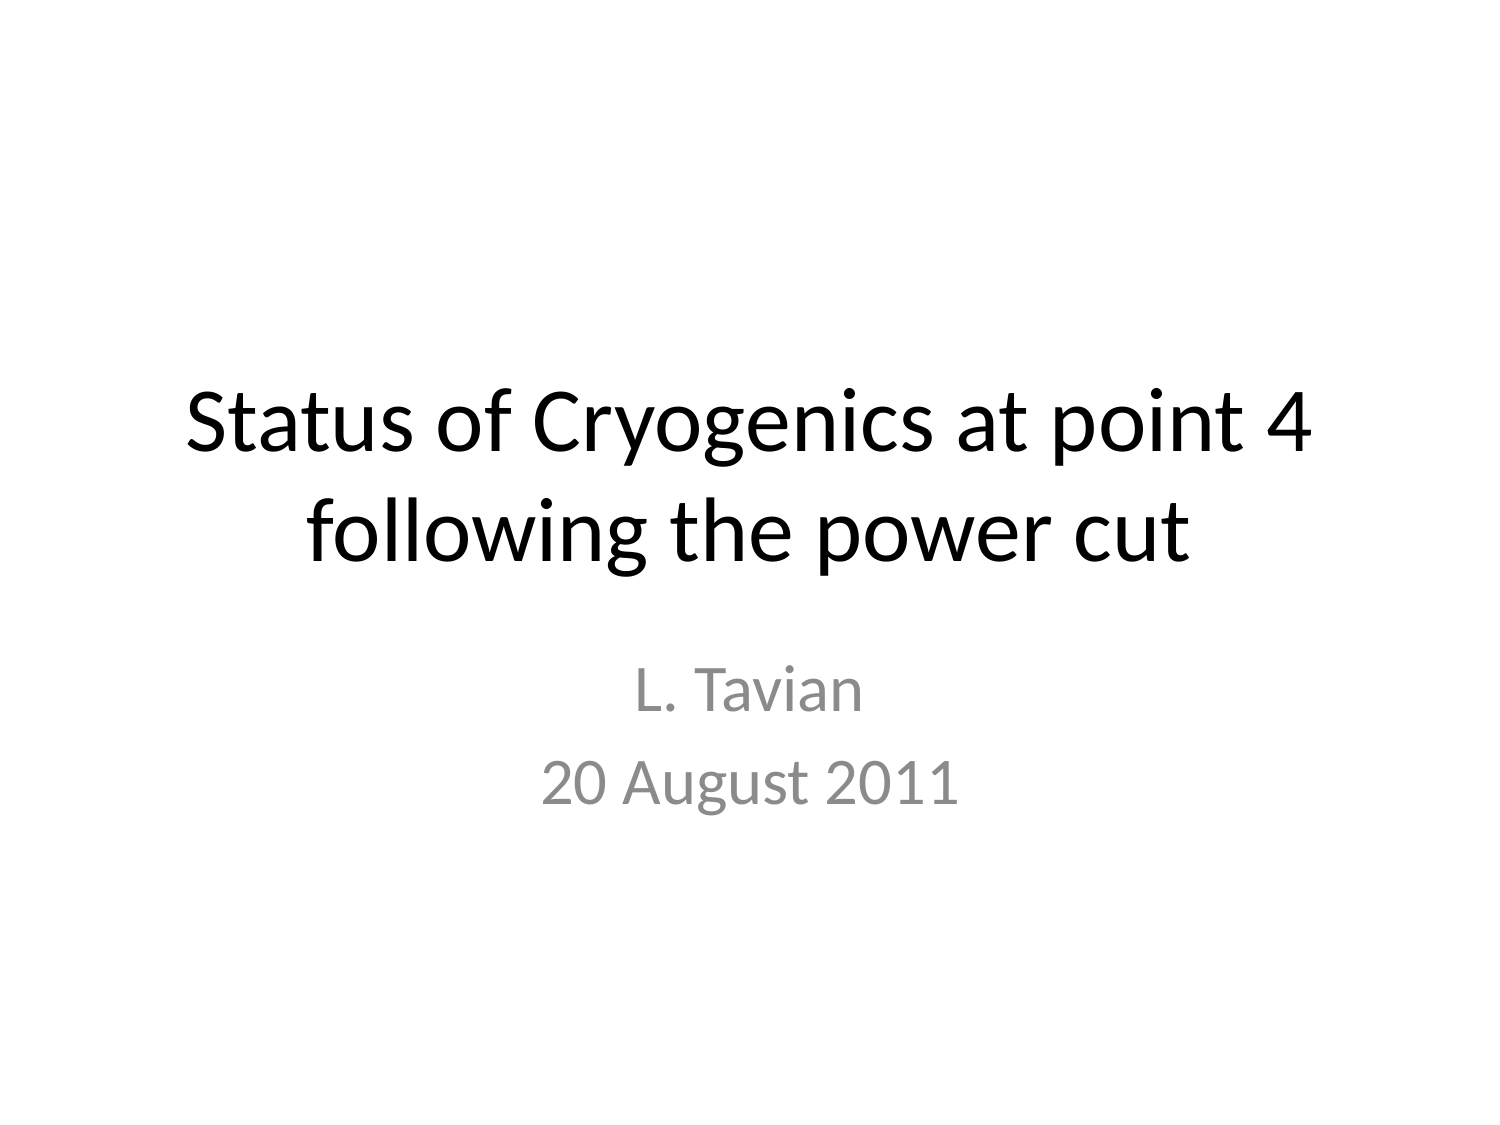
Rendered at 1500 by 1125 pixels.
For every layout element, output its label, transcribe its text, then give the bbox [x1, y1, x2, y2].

subtitle L. Tavian 20 August 2011 [225, 637, 1275, 925]
title Status of Cryogenics at point 4 following the power cut [112, 349, 1388, 591]
